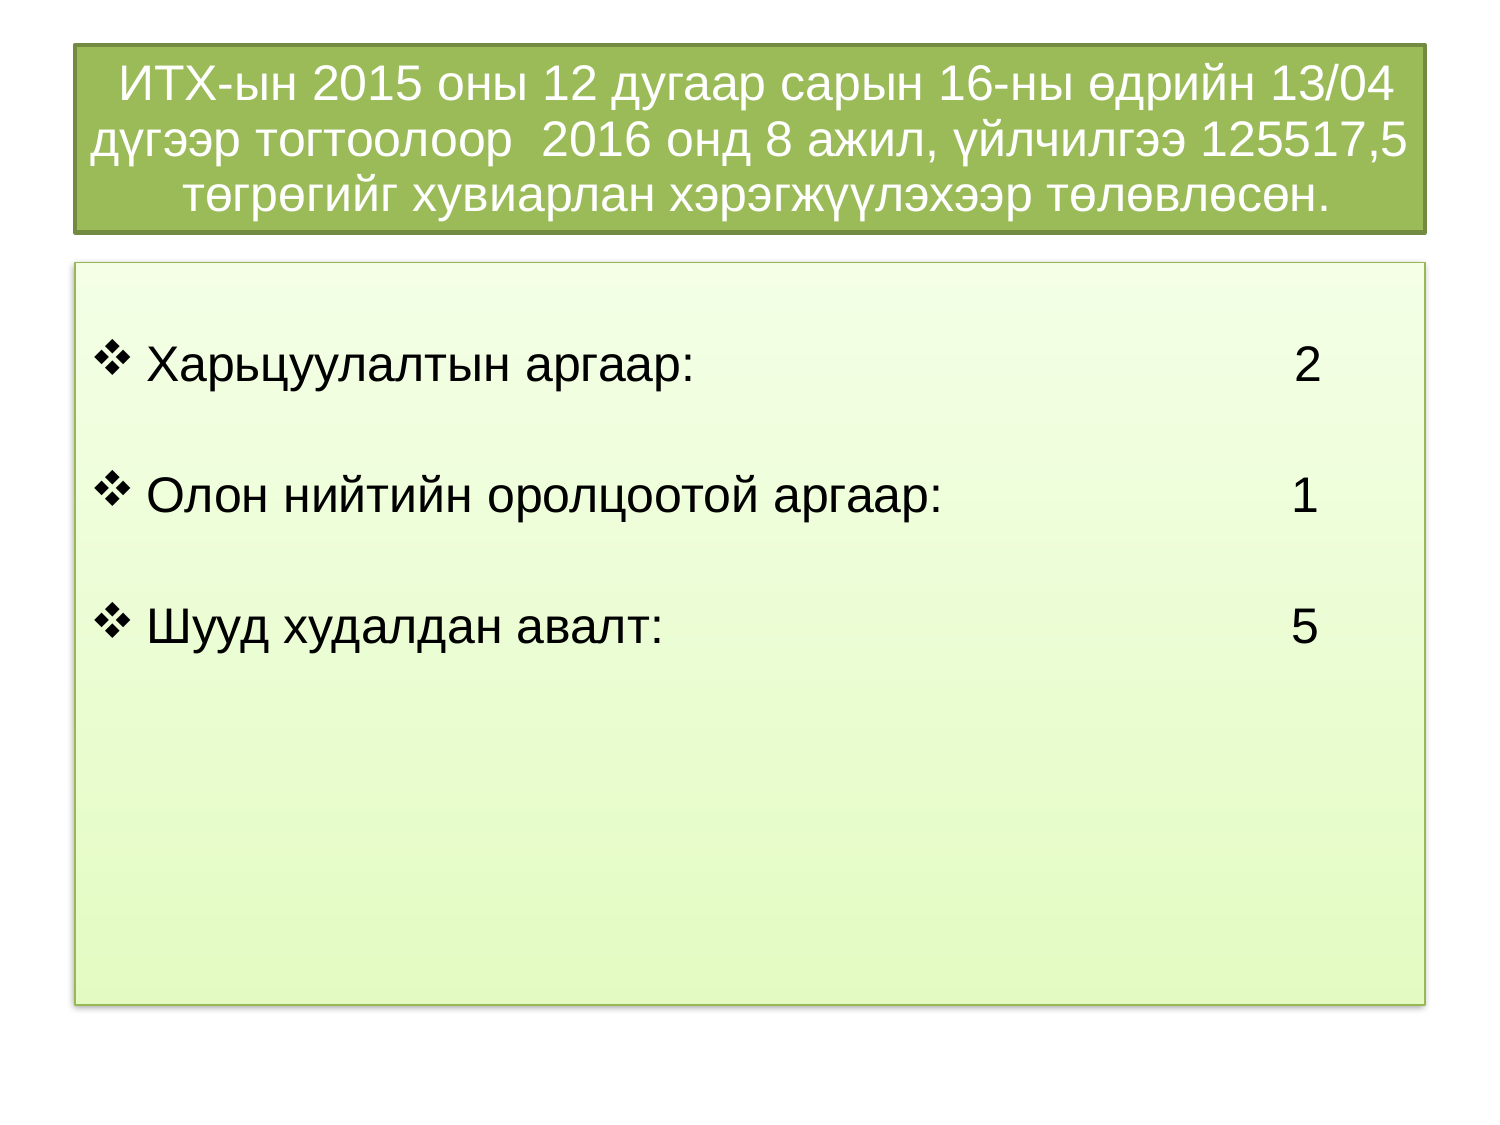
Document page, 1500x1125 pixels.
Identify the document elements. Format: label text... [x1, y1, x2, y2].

list Харьцуулалтын аргаар: 2 Олон нийтийн оролцоотой аргаар: 1 Шууд худалдан авалт: 5 [74, 262, 1426, 1006]
title ИТХ-ын 2015 оны 12 дугаар сарын 16-ны өдрийн 13/04 дүгээр тогтоолоор 2016 онд 8 ажил, үйлчилгээ 125517,5 төгрөгийг хувиарлан хэрэгжүүлэхээр төлөвлөсөн. [73, 43, 1427, 235]
